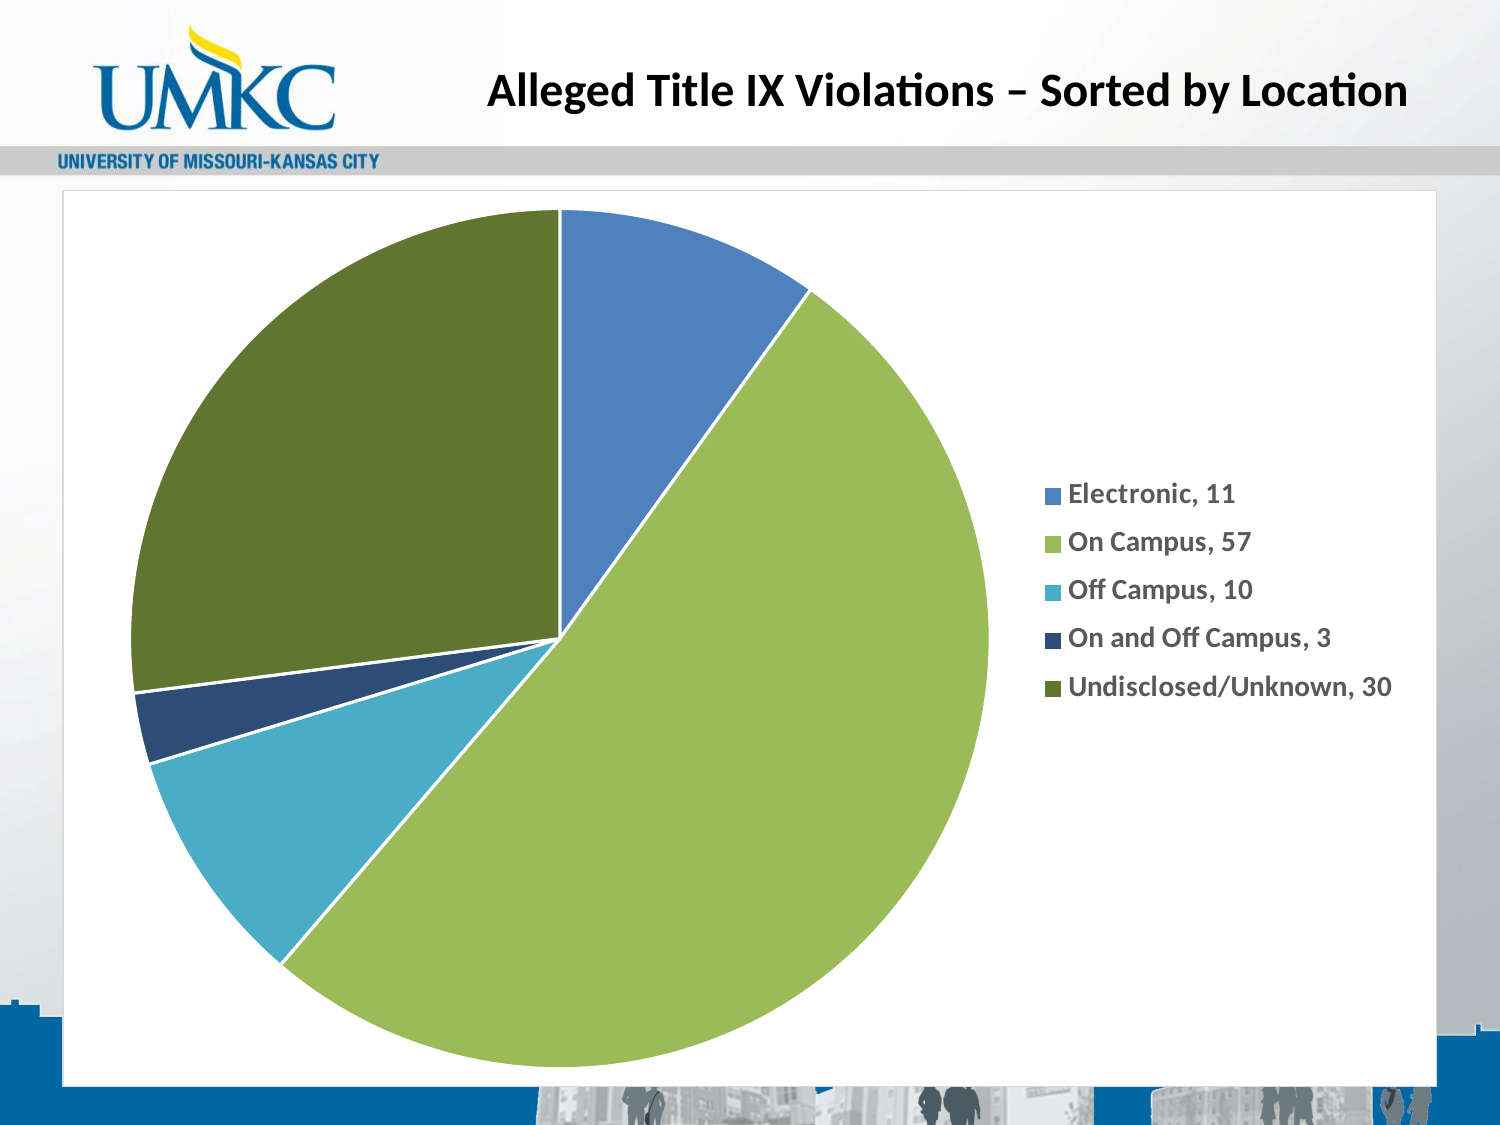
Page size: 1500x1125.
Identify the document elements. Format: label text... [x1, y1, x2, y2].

title Alleged Title IX Violations – Sorted by Location [450, 24, 1425, 150]
picture [0, 0, 1500, 1125]
chart [62, 189, 1438, 1088]
